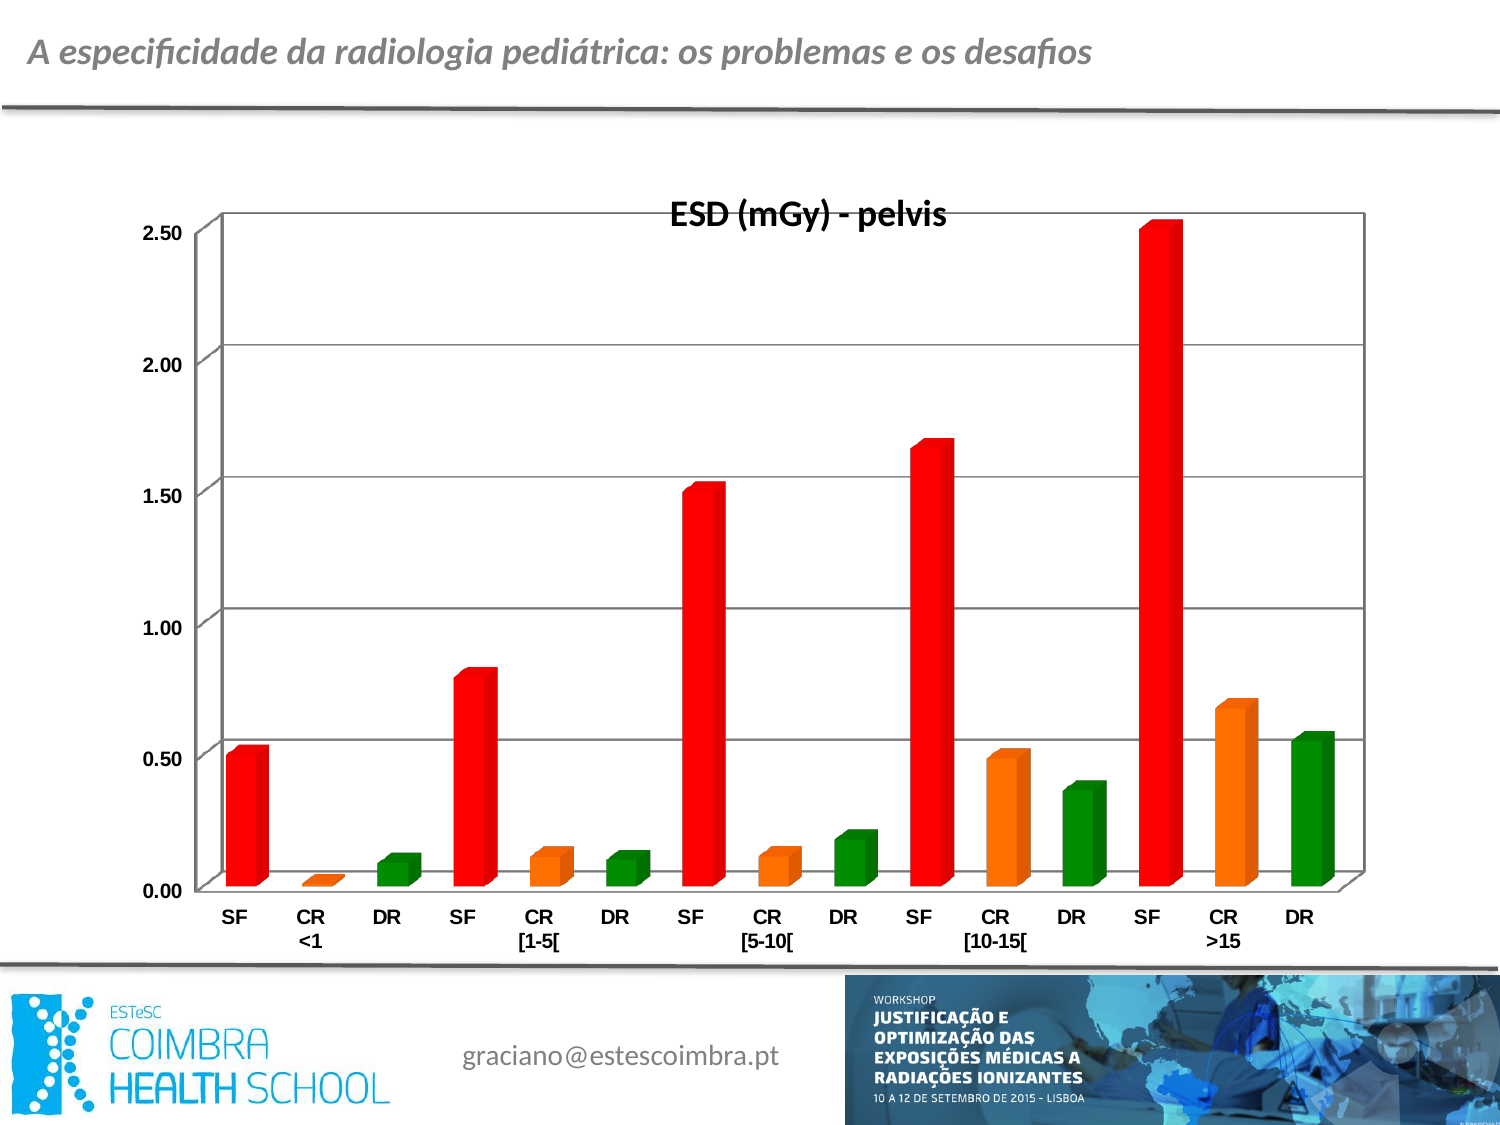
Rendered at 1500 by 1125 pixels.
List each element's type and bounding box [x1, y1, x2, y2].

picture [845, 975, 1500, 1125]
chart [104, 109, 1404, 971]
picture [0, 983, 400, 1124]
